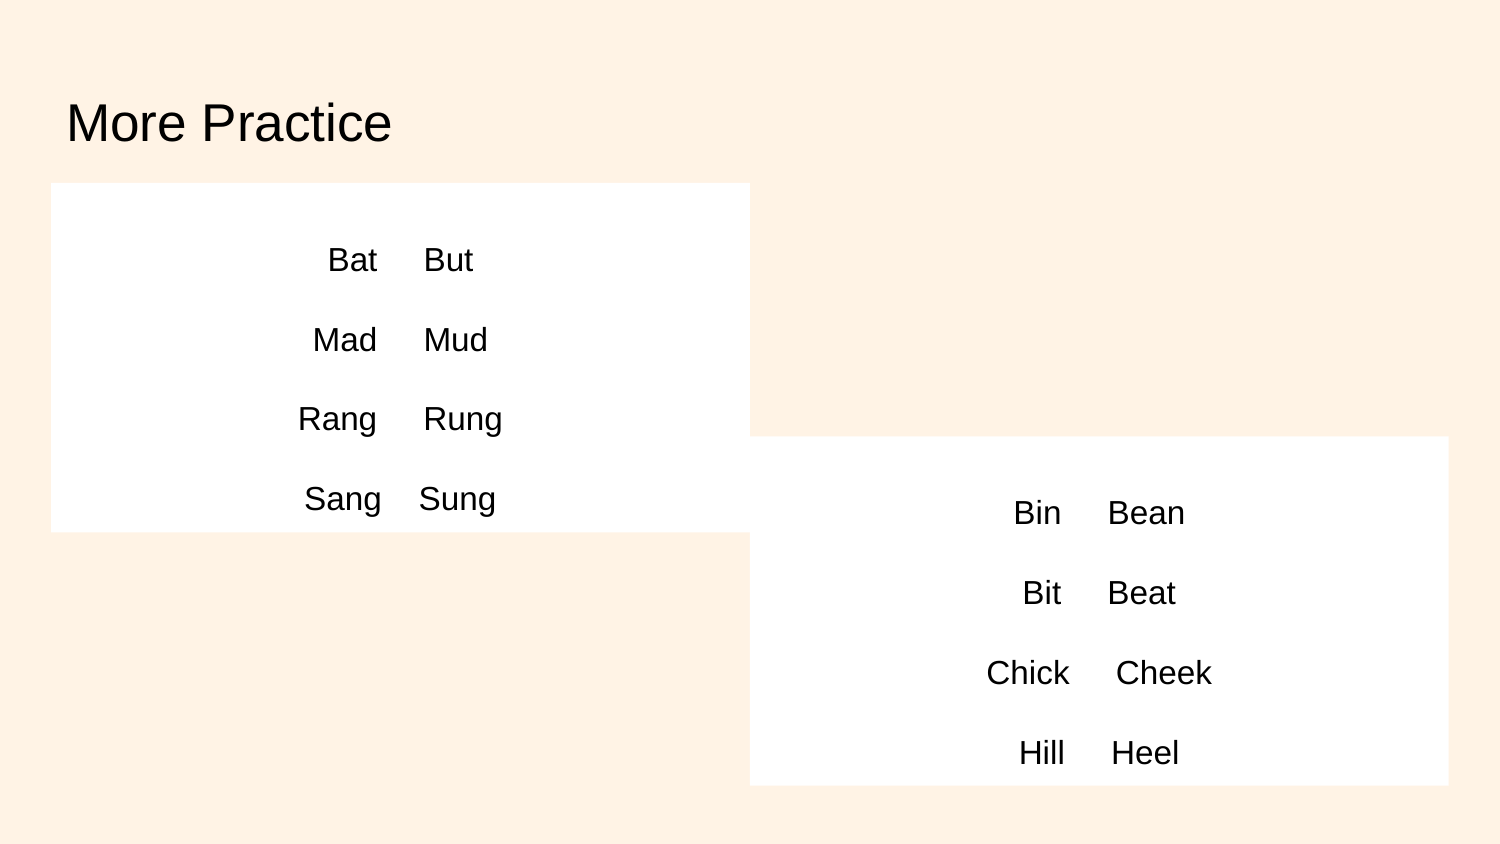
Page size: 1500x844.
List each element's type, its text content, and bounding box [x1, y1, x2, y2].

text_box Bin Bean Bit Beat Chick Cheek Hill Heel [749, 436, 1449, 786]
text_box Bat But Mad Mud Rang Rung Sang Sung [51, 182, 750, 533]
title More Practice [51, 72, 1449, 167]
